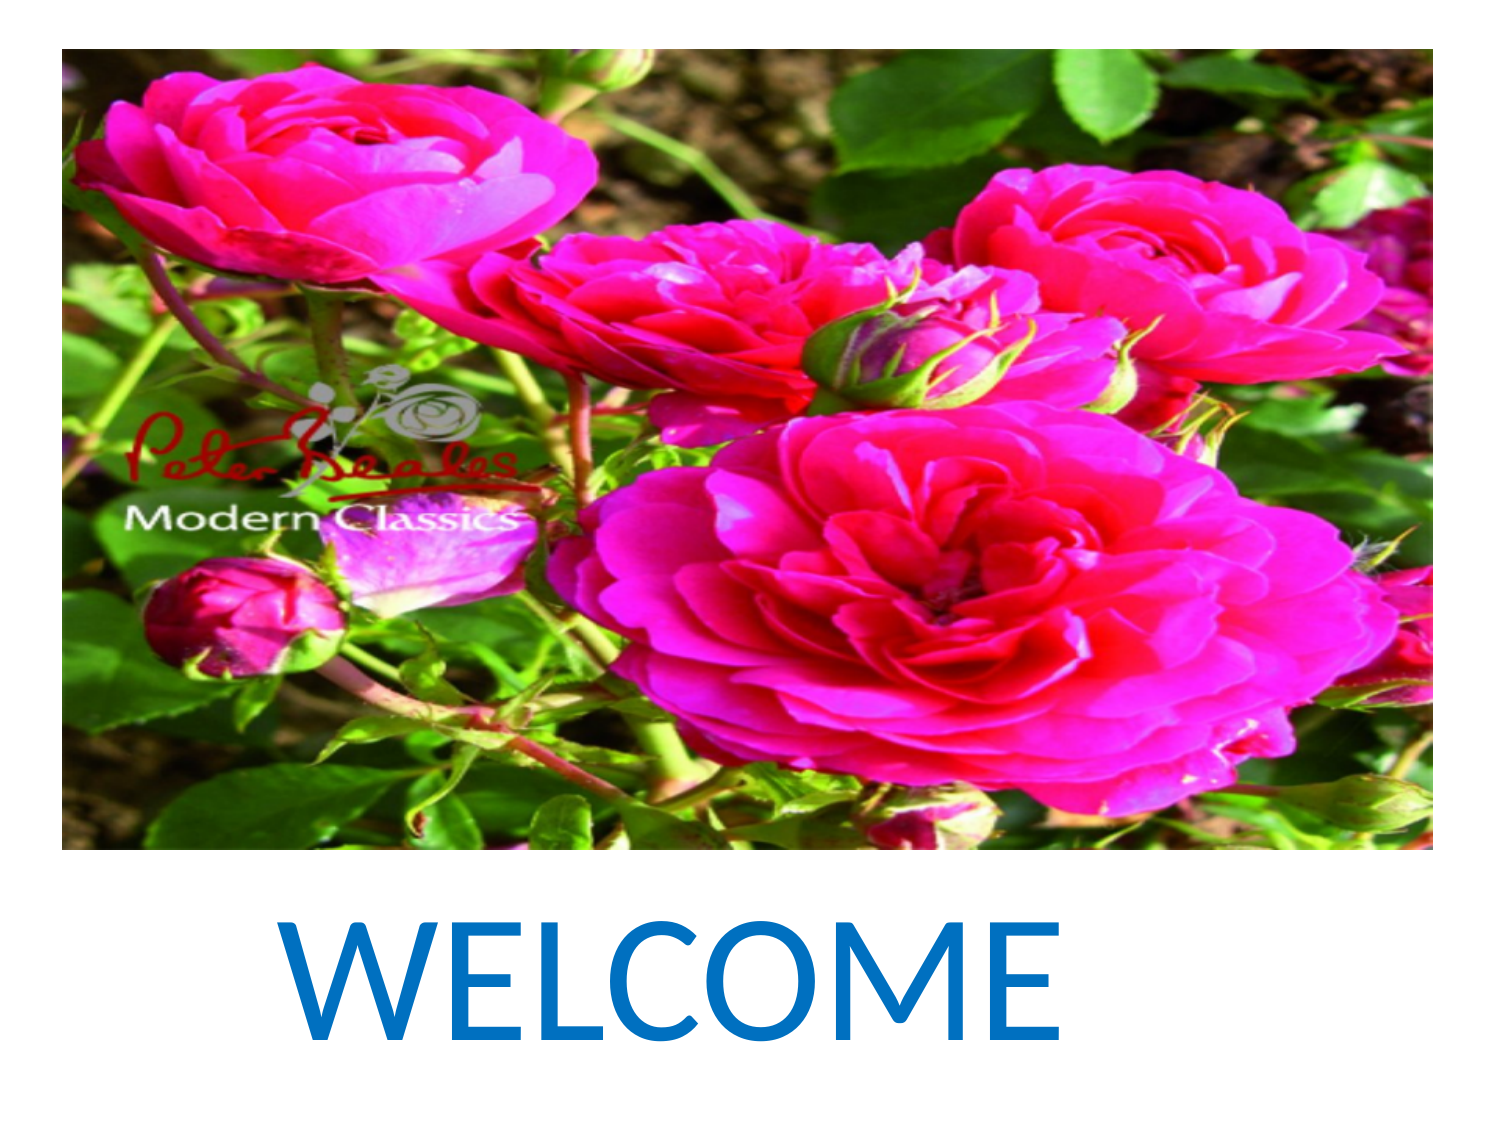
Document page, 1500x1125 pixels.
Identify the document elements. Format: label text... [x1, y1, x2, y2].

picture [62, 49, 1433, 851]
title WELCOME [37, 849, 1308, 1084]
